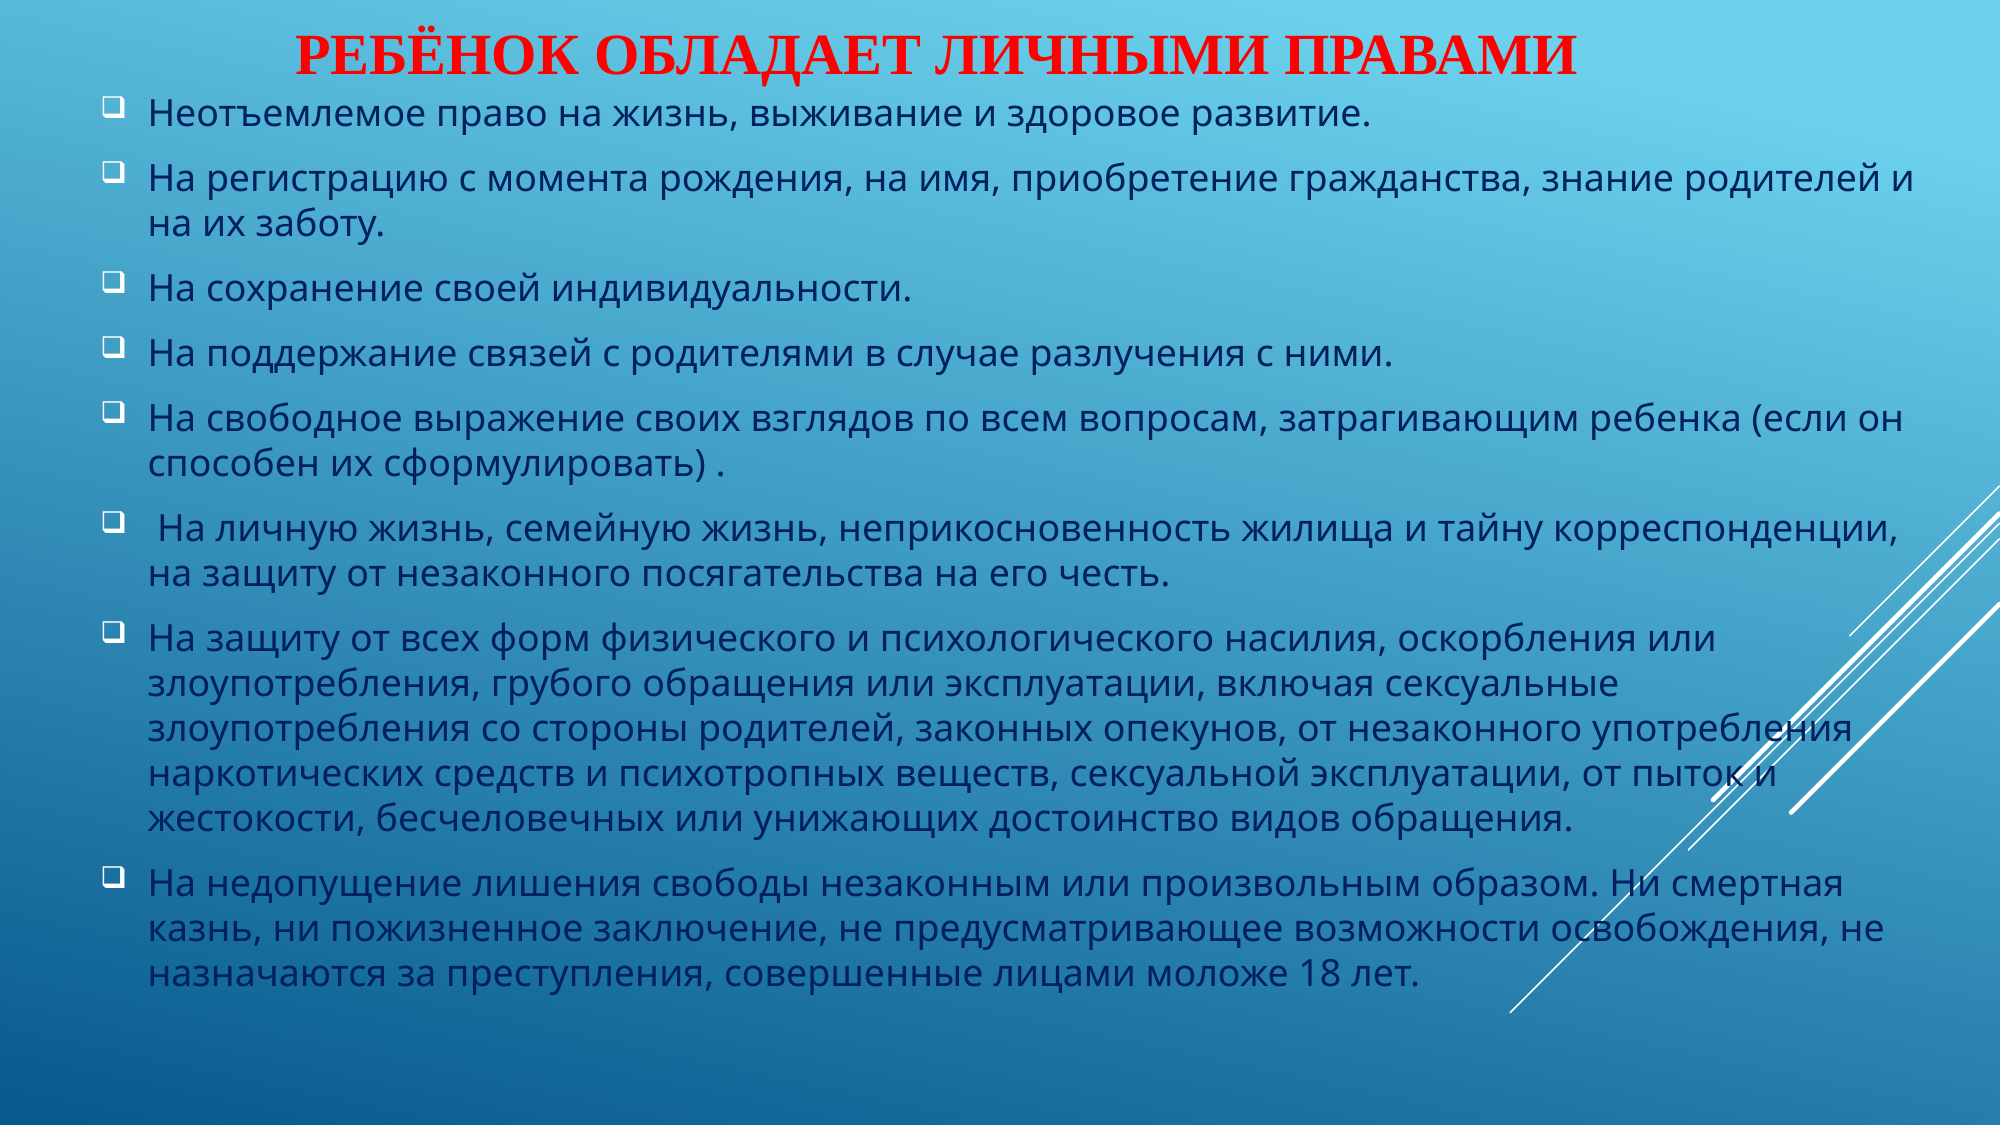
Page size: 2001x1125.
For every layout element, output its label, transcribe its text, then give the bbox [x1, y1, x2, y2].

title Ребёнок обладает личными правами [280, 38, 1681, 81]
list Неотъемлемое право на жизнь, выживание и здоровое развитие. На регистрацию с момента рождения, на имя, приобретение гражданства, знание родителей и на их заботу. На сохранение своей индивидуальности. На поддержание связей с родителями в случае разлучения с ними. На свободное выражение своих взглядов по всем вопросам, затрагивающим ребенка (если он способен их сформулировать) . На личную жизнь, семейную жизнь, неприкосновенность жилища и тайну корреспонденции, на защиту от незаконного посягательства на его честь. На защиту от всех форм физического и психологического насилия, оскорбления или злоупотребления, грубого обращения или эксплуатации, включая сексуальные злоупотребления со стороны родителей, законных опекунов, от незаконного употребления наркотических средств и психотропных веществ, сексуальной эксплуатации, от пыток и жестокости, бесчеловечных или унижающих достоинство видов обращения. На недопущение лишения свободы незаконным или произвольным образом. Ни смертная казнь, ни пожизненное заключение, не предусматривающее возможности освобождения, не назначаются за преступления, совершенные лицами моложе 18 лет. [85, 81, 1958, 1125]
